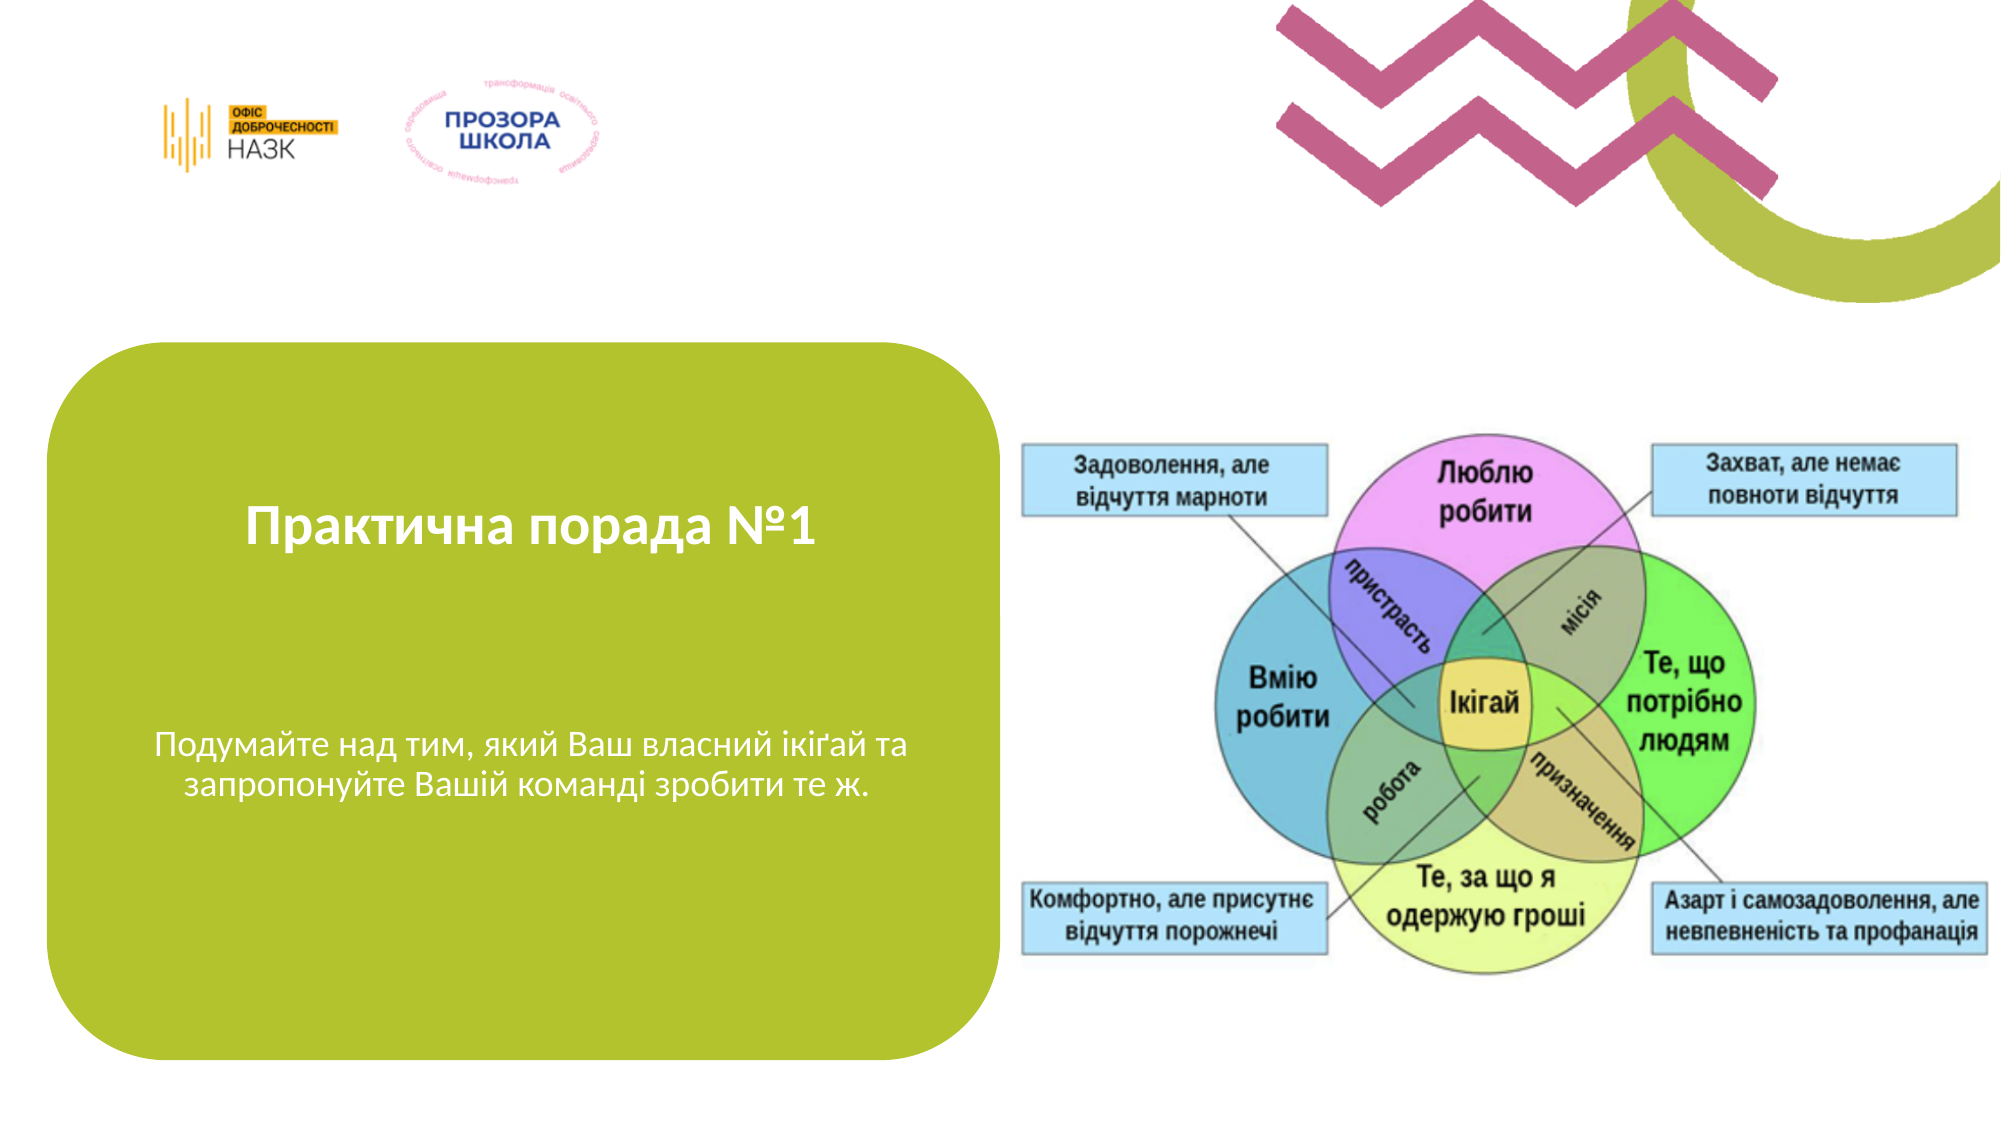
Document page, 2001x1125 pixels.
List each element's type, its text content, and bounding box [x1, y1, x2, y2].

text_box [45, 347, 1002, 1062]
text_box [1227, 0, 2000, 367]
list Практична порада №1 Подумайте над тим, який Ваш власний ікіґай та запропонуйте Вашій команді зробити те ж. [128, 311, 935, 1026]
picture [0, 0, 2001, 1125]
